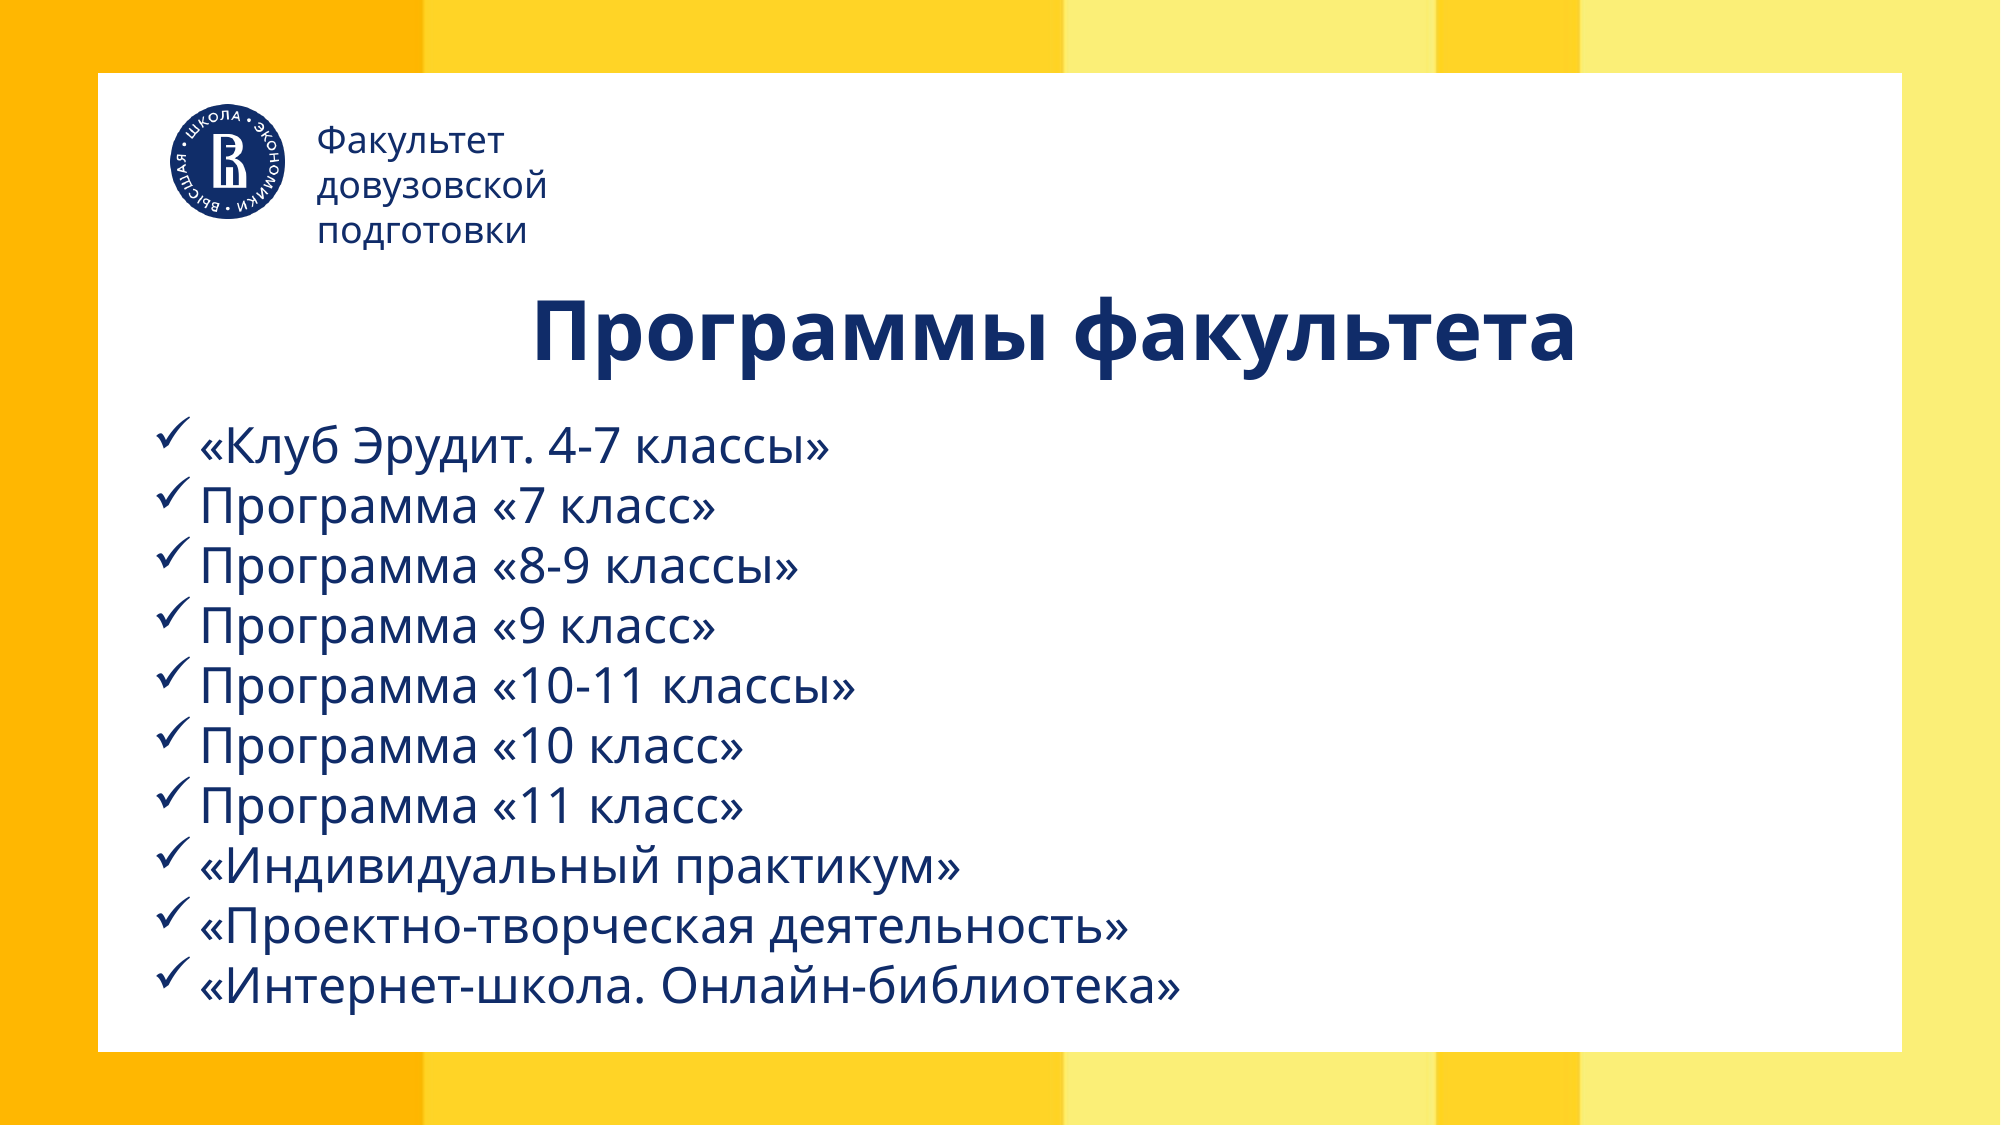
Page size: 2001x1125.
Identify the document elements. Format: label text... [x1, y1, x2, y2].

picture [0, 0, 2001, 1125]
text_box Программы факультета [284, 270, 1826, 385]
text_box «Клуб Эрудит. 4-7 классы» Программа «7 класс» Программа «8-9 классы» Программа «9 класс» Программа «10-11 классы» Программа «10 класс» Программа «11 класс» «Индивидуальный практикум» «Проектно-творческая деятельность» «Интернет-школа. Онлайн-библиотека» [137, 406, 1417, 1081]
text_box Факультет довузовской подготовки [301, 108, 741, 259]
